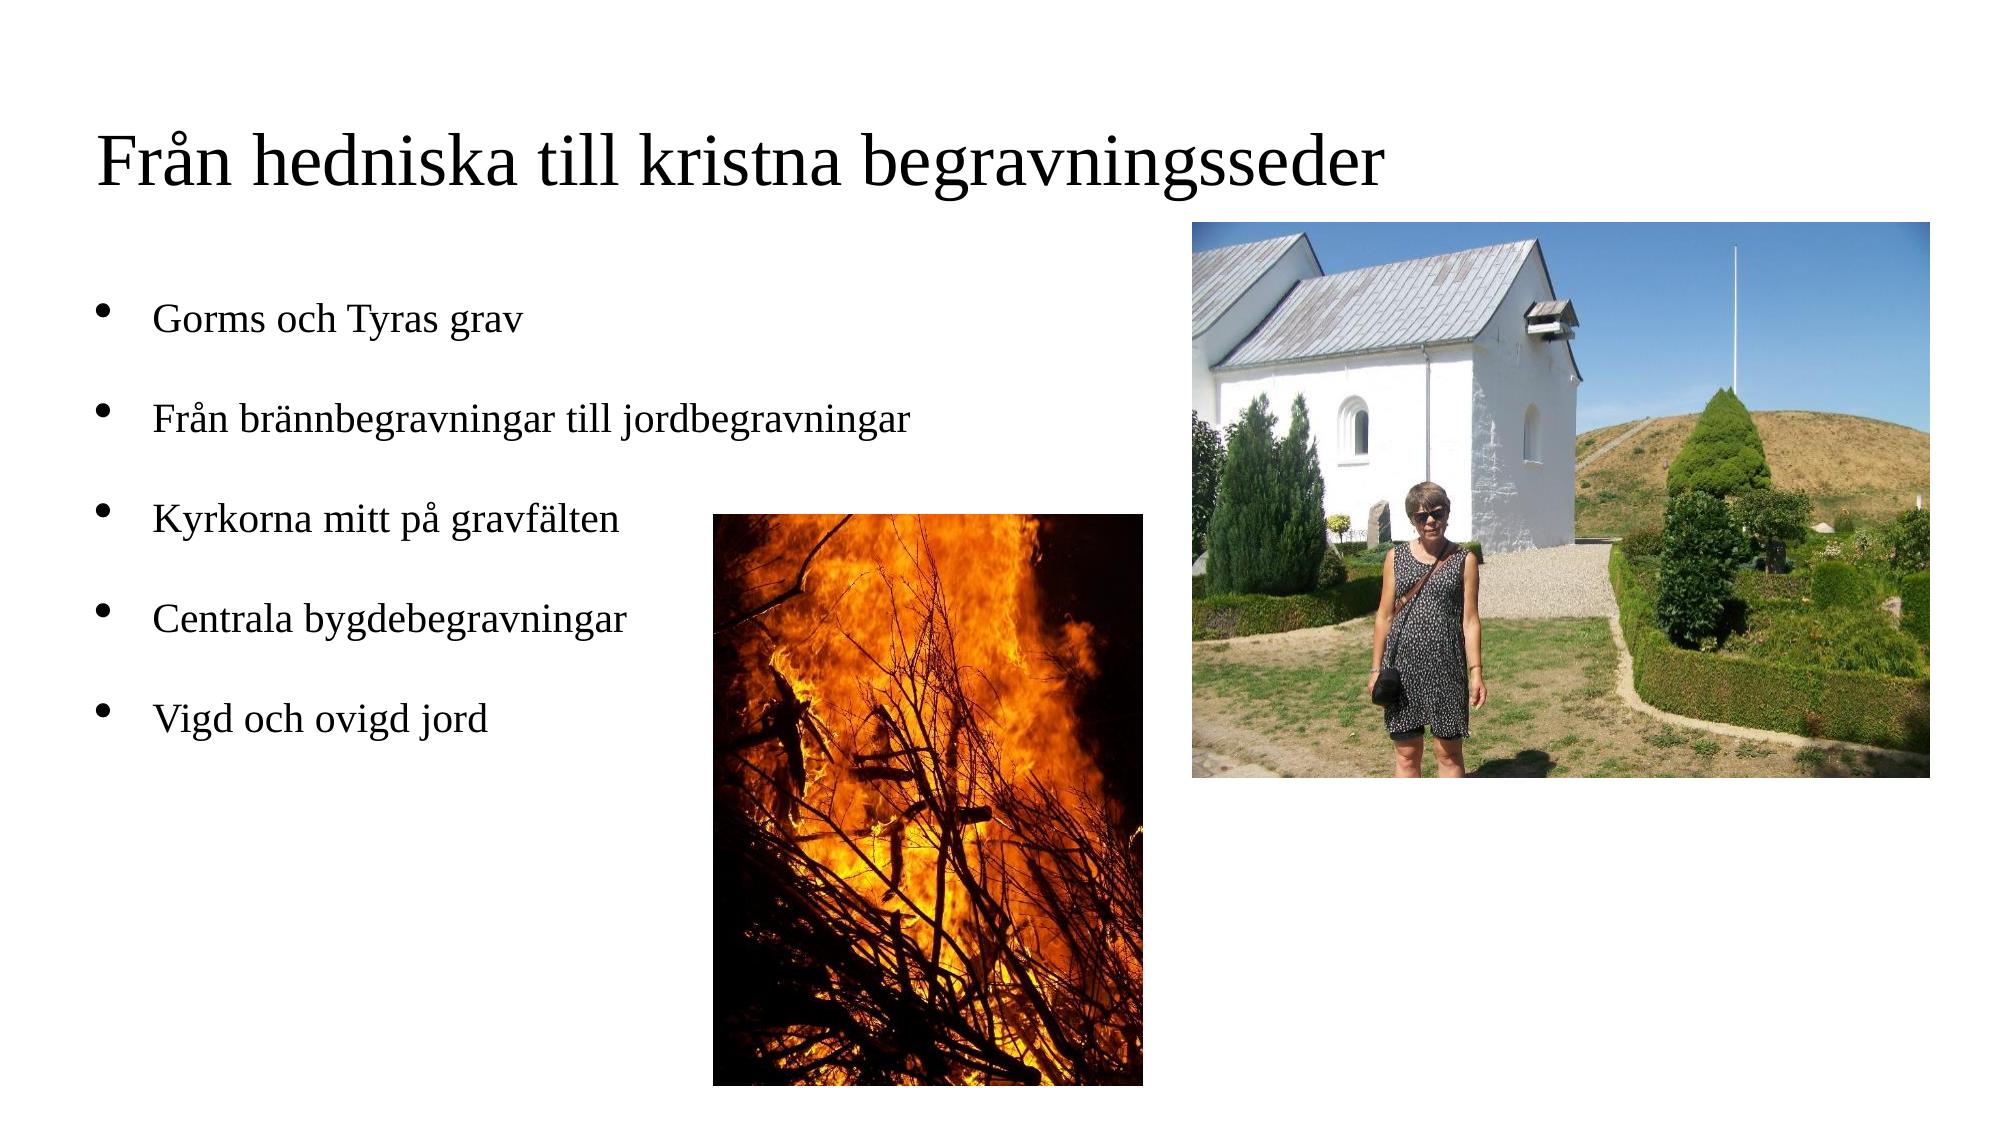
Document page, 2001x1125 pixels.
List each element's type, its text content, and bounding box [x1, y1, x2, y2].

picture [712, 514, 1143, 1086]
picture [1192, 222, 1931, 778]
text_box Från hedniska till kristna begravningsseder Gorms och Tyras grav Från brännbegravningar till jordbegravningar Kyrkorna mitt på gravfälten Centrala bygdebegravningar Vigd och ovigd jord [81, 103, 1409, 793]
